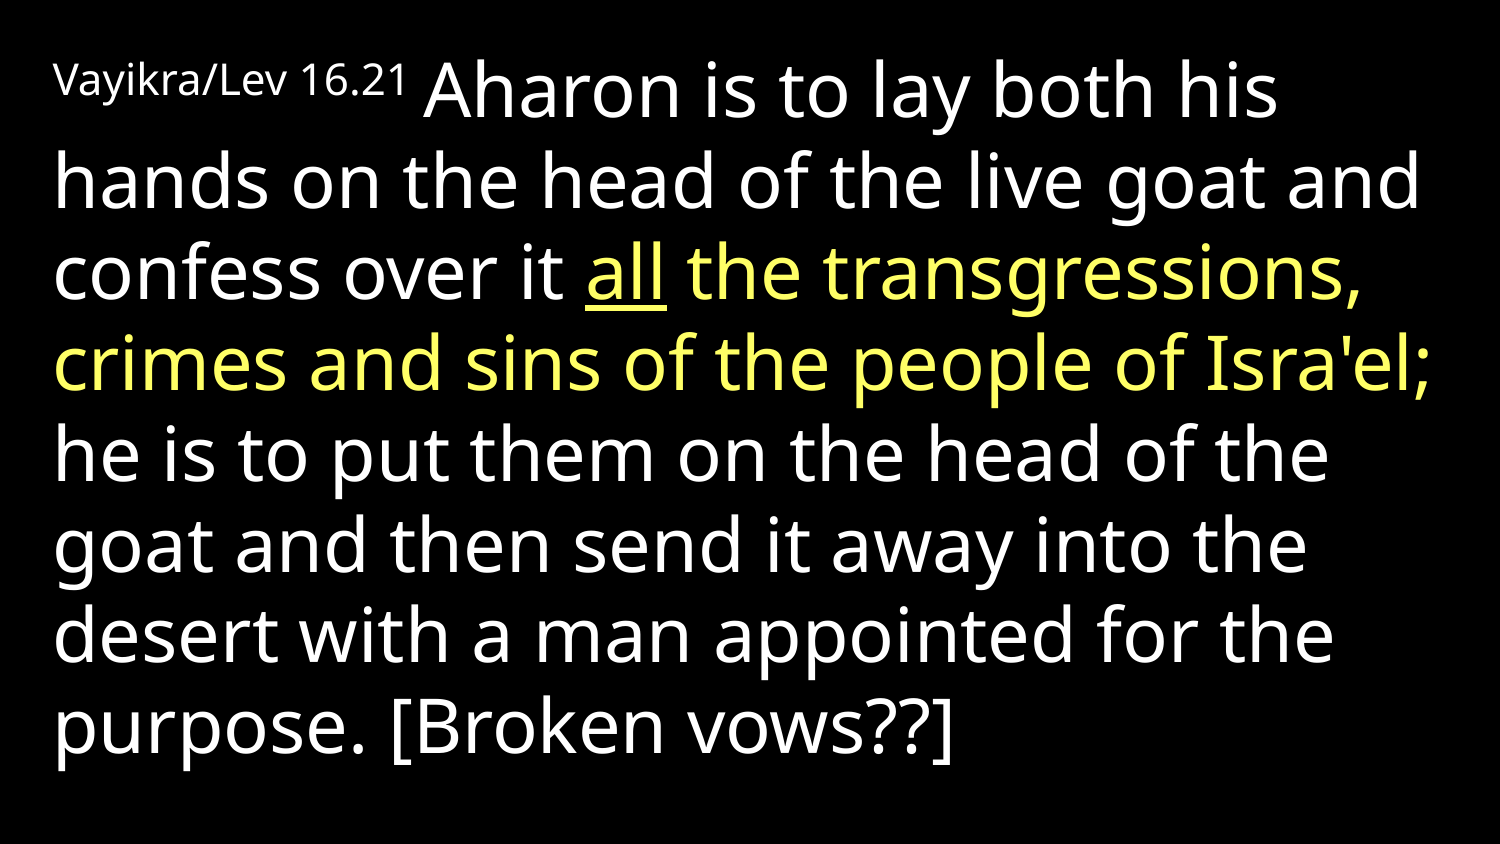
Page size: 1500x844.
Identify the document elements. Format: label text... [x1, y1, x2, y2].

subtitle Vayikra/Lev 16.21 Aharon is to lay both his hands on the head of the live goat and confess over it all the transgressions, crimes and sins of the people of Isra'el; he is to put them on the head of the goat and then send it away into the desert with a man appointed for the purpose. [Broken vows??] [37, 34, 1450, 797]
